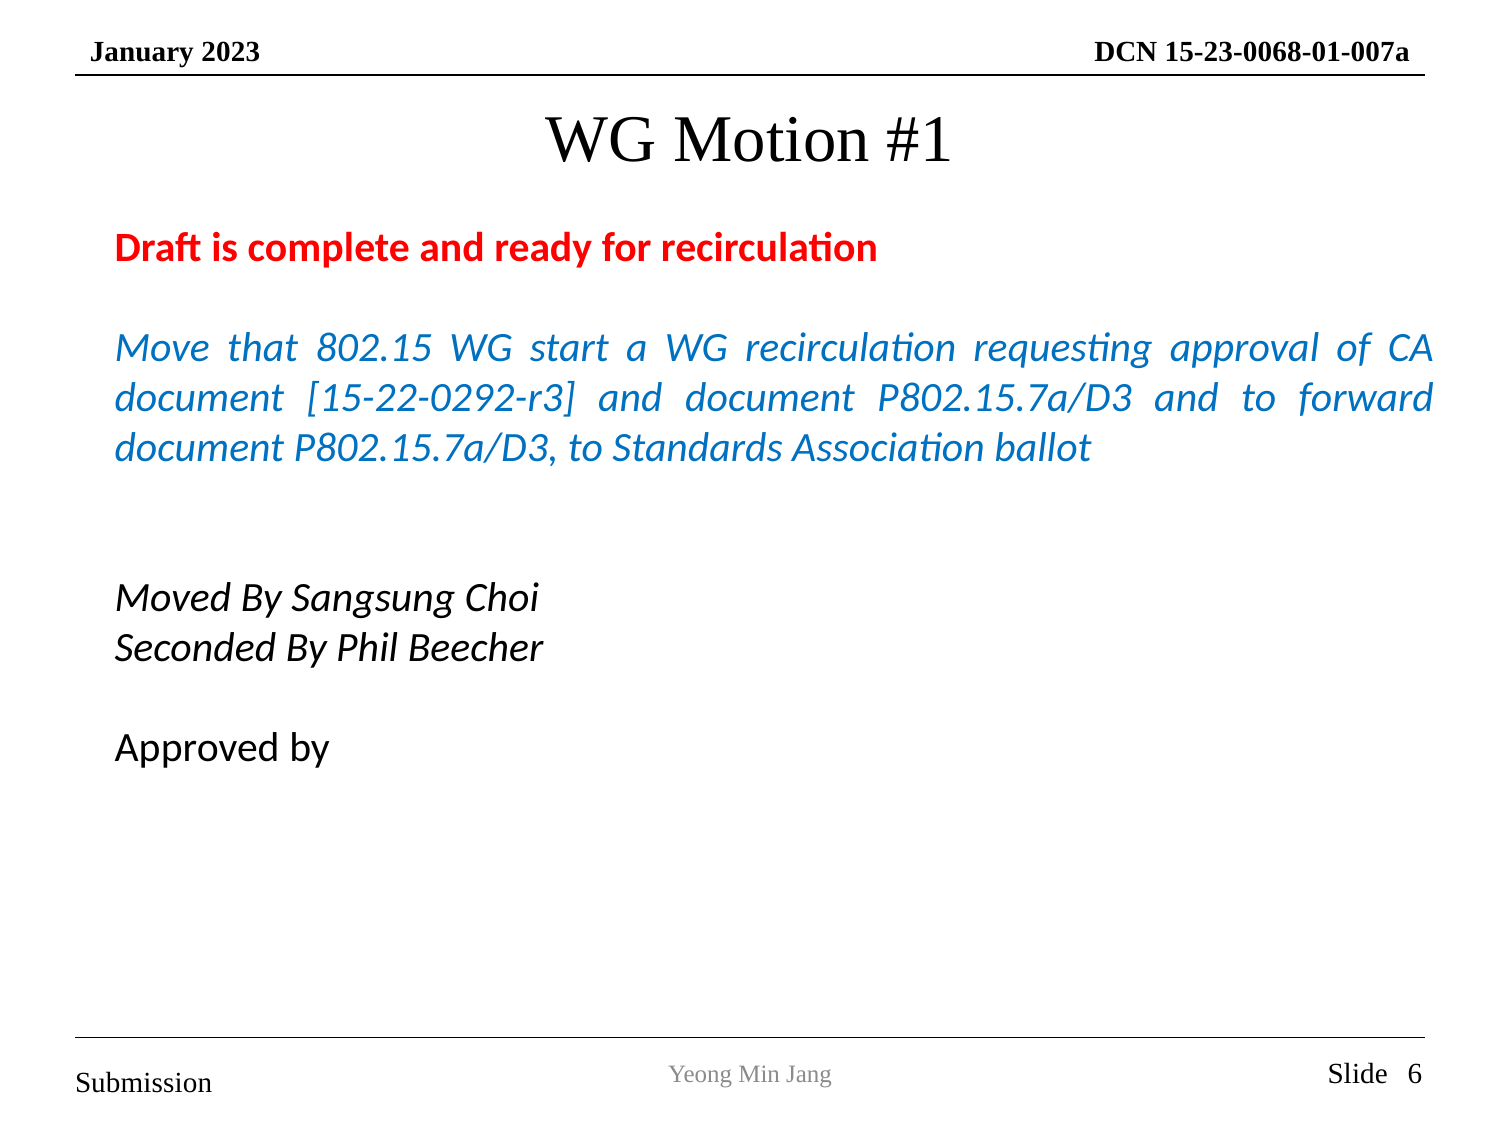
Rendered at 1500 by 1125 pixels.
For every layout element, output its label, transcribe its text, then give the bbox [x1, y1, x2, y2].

text_box Draft is complete and ready for recirculation Move that 802.15 WG start a WG recirculation requesting approval of CA document [15-22-0292-r3] and document P802.15.7a/D3 and to forward document P802.15.7a/D3, to Standards Association ballot Moved By Sangsung Choi Seconded By Phil Beecher Approved by [99, 212, 1450, 778]
text_box WG Motion #1 [530, 87, 970, 183]
